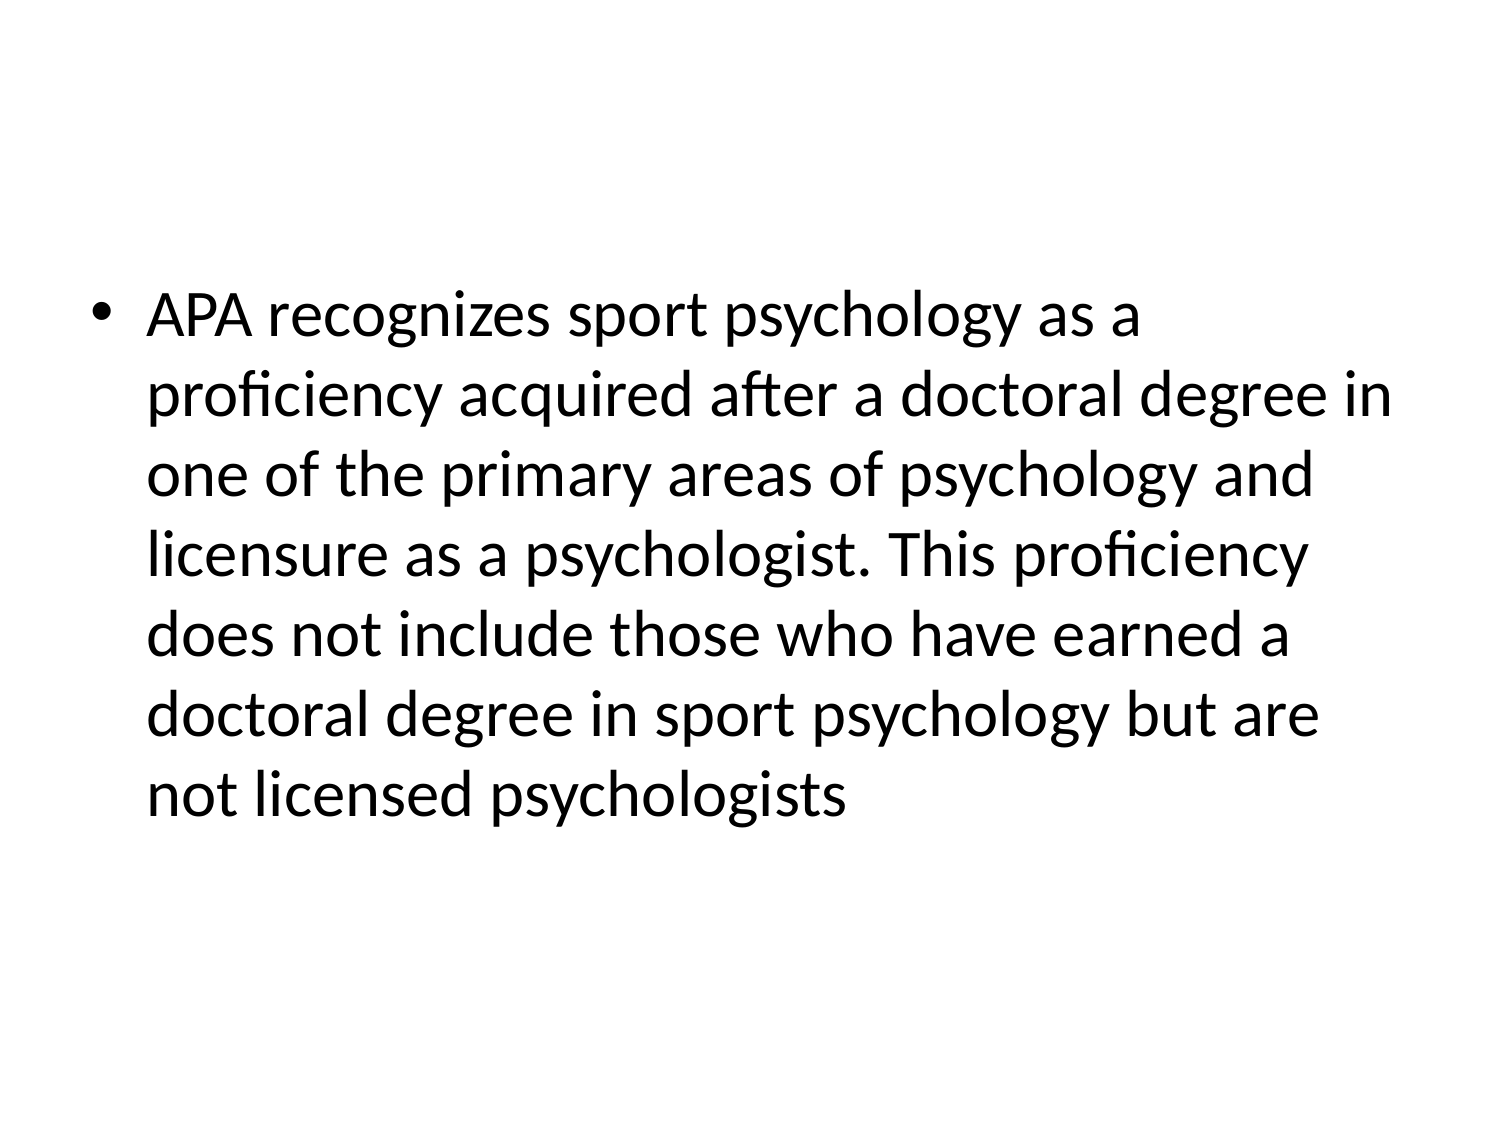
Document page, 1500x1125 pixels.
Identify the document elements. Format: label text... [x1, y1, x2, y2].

list APA recognizes sport psychology as a proficiency acquired after a doctoral degree in one of the primary areas of psychology and licensure as a psychologist. This proficiency does not include those who have earned a doctoral degree in sport psychology but are not licensed psychologists [75, 262, 1425, 1005]
